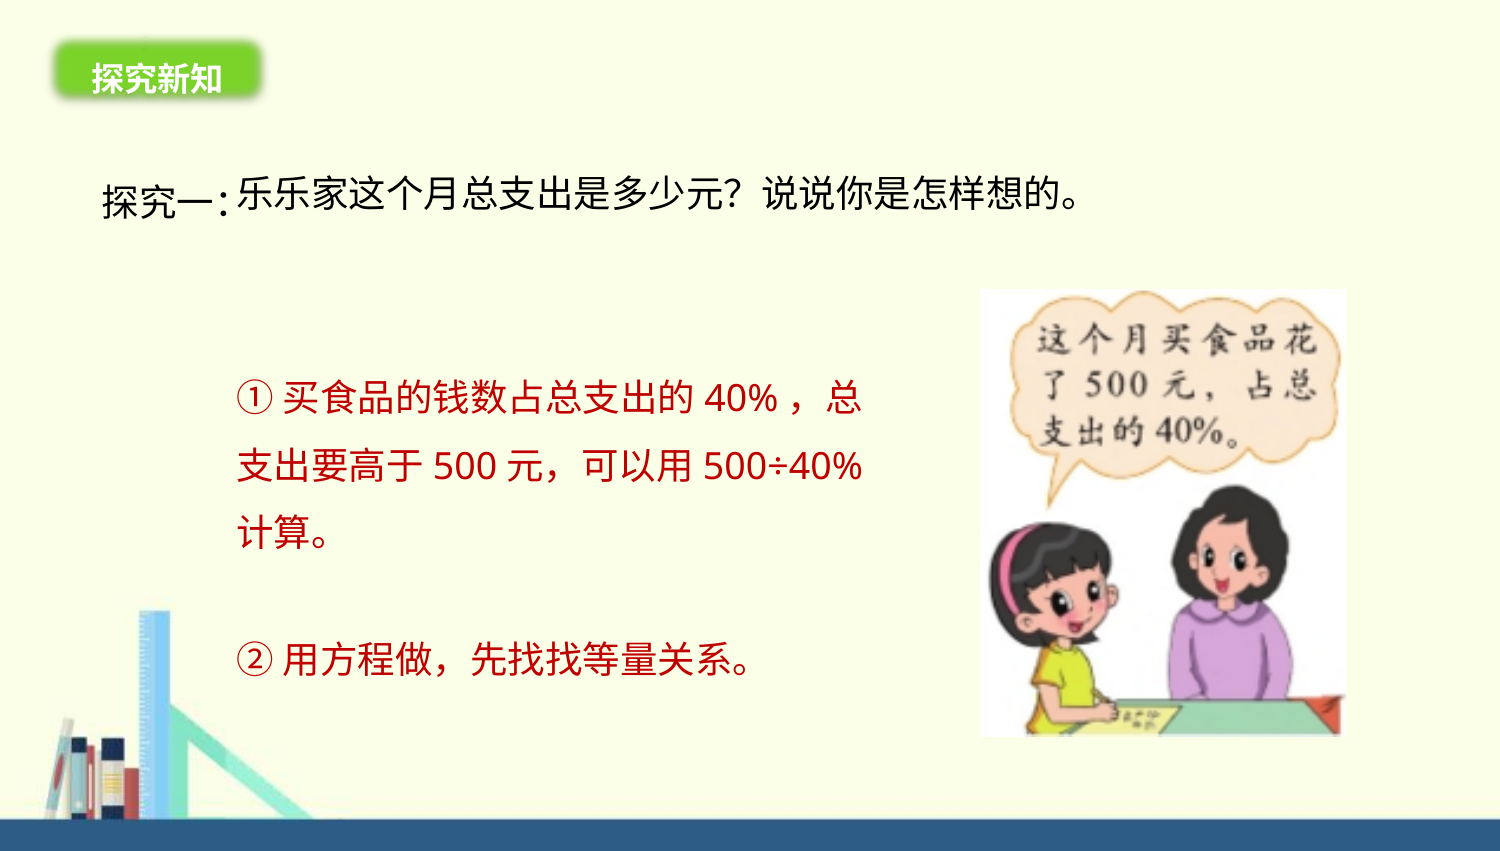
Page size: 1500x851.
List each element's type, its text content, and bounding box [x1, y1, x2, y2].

picture [0, 0, 1500, 851]
text_box ②用方程做，先找找等量关系。 [223, 629, 946, 708]
text_box 探究新知 [63, 49, 252, 88]
text_box 乐乐家这个月总支出是多少元？说说你是怎样想的。 [223, 163, 1277, 243]
text_box ①买食品的钱数占总支出的40%，总支出要高于500元，可以用500÷40%计算。 [223, 345, 912, 424]
text_box 探究一： [88, 150, 268, 243]
